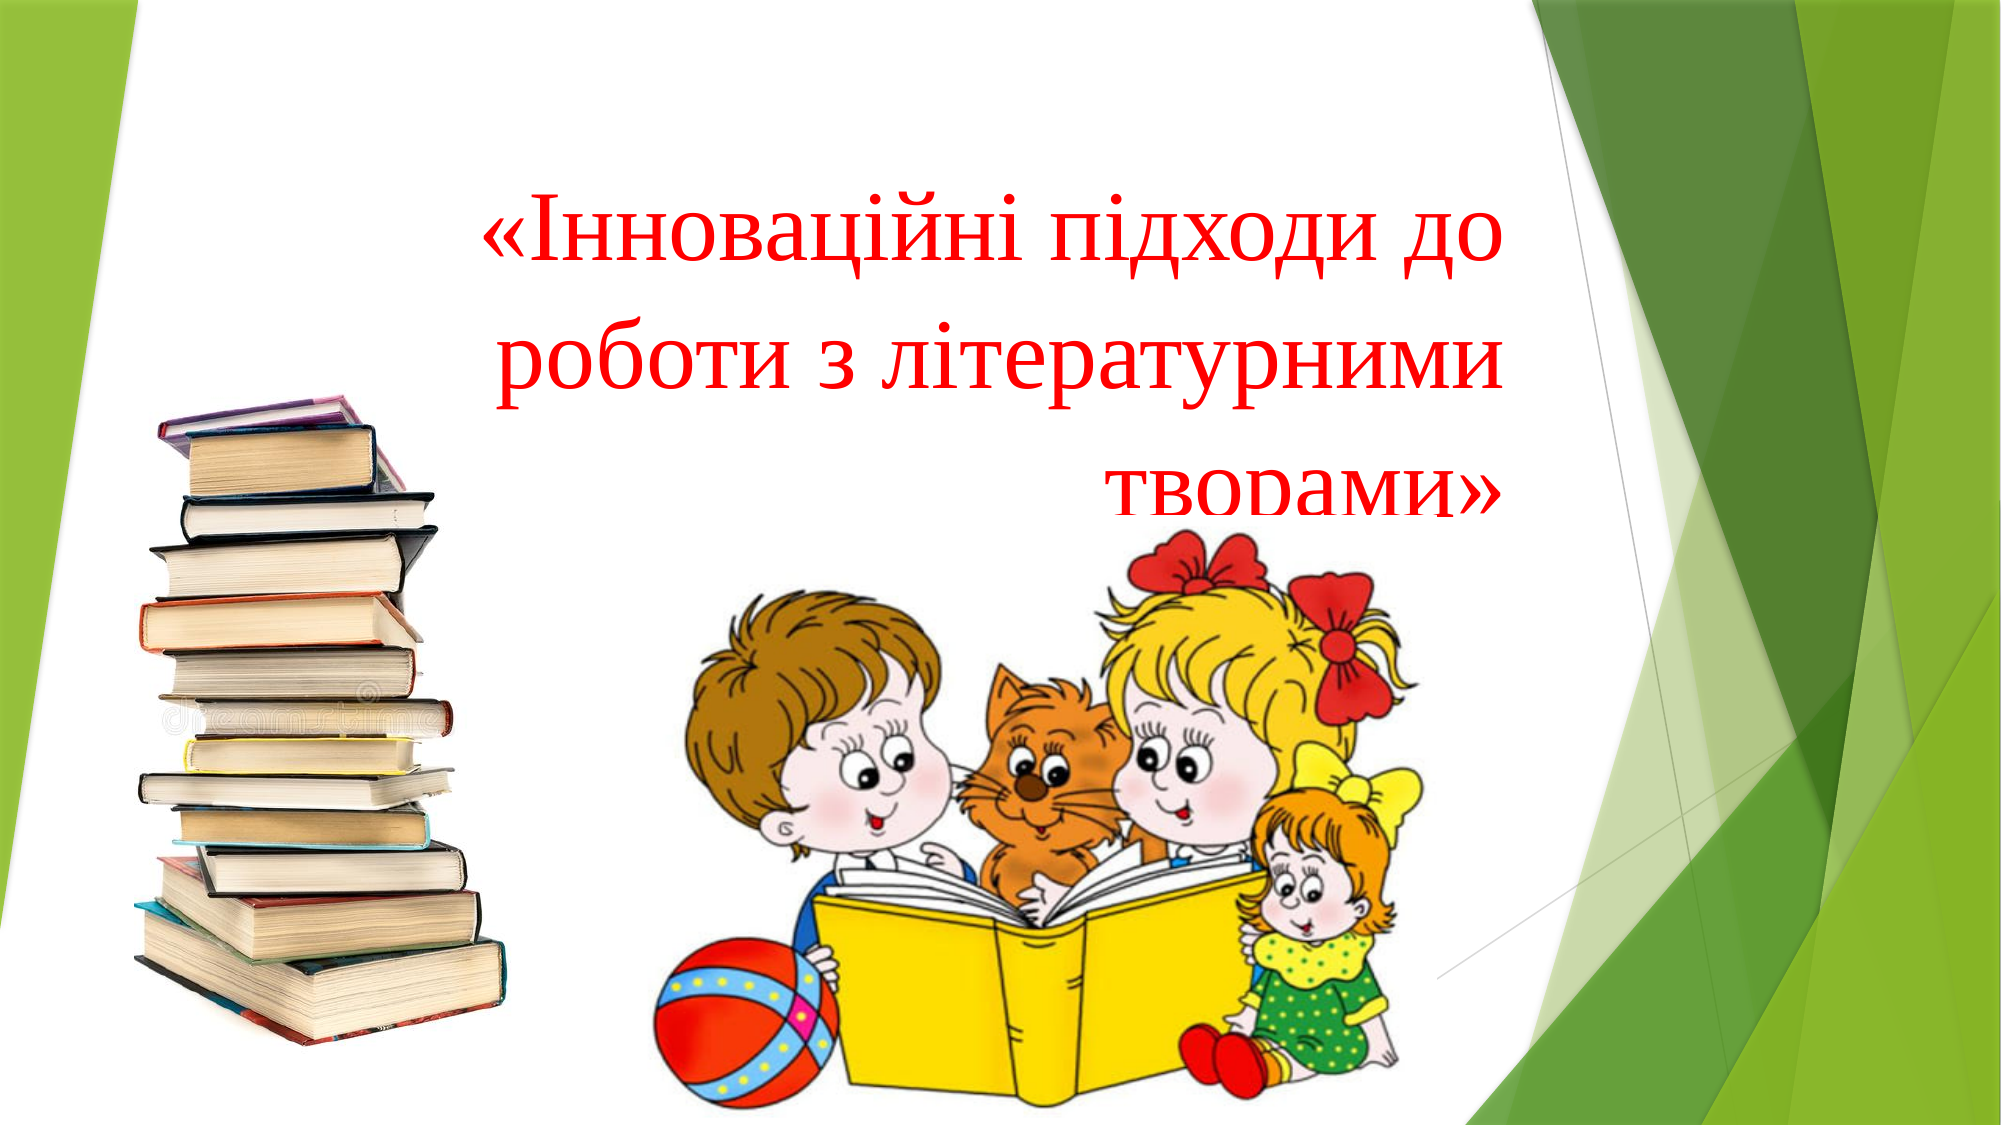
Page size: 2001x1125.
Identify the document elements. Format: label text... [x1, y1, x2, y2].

picture [635, 515, 1437, 1125]
picture [133, 275, 512, 1125]
title «Інноваційні підходи до роботи з літературними творами» [516, 394, 1522, 665]
